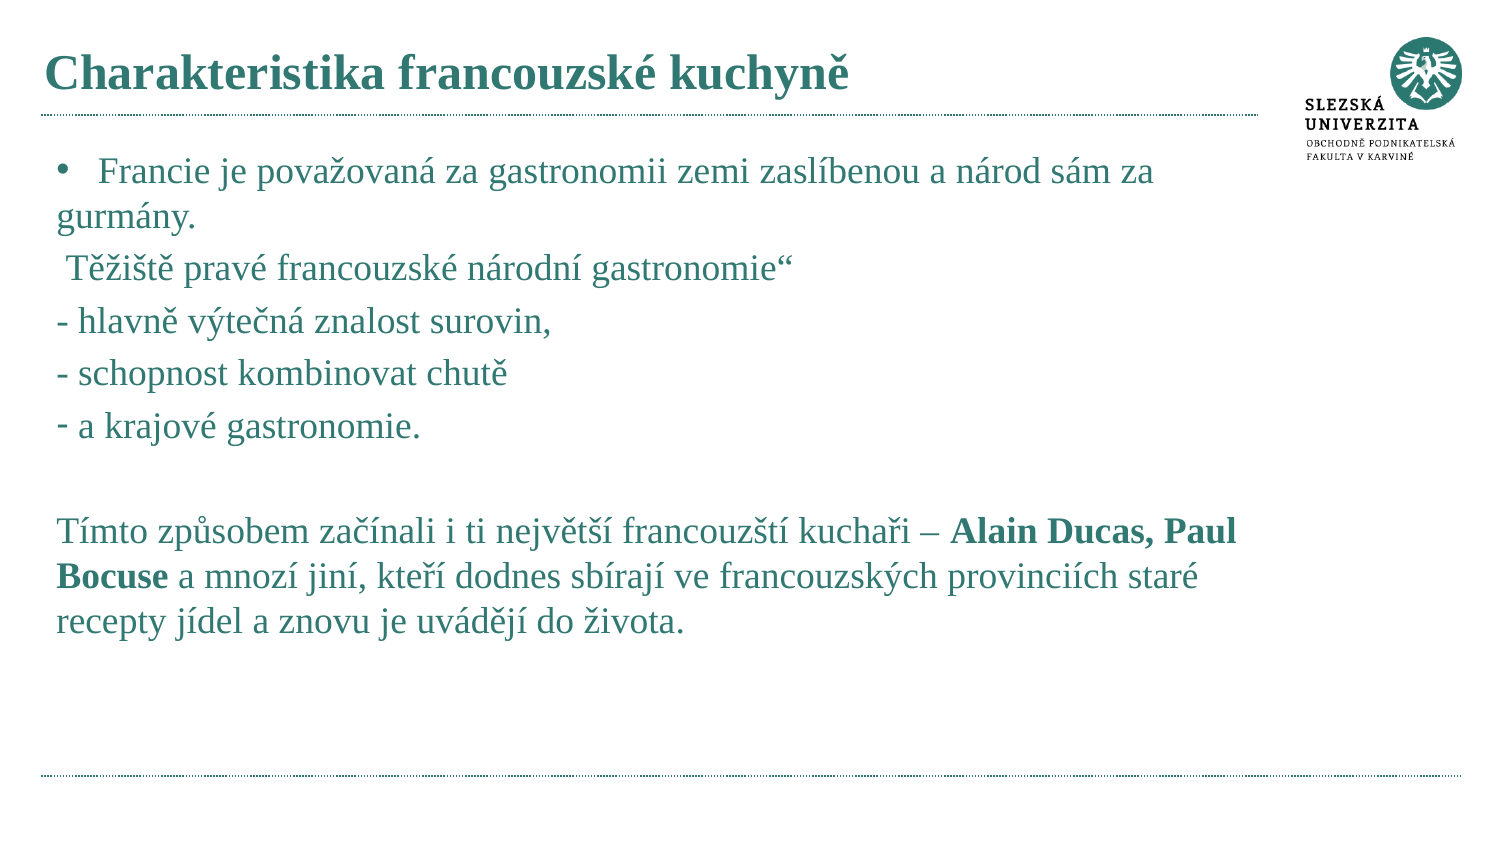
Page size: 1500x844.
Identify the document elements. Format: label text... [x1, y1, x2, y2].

title Charakteristika francouzské kuchyně [29, 32, 963, 116]
picture [1305, 37, 1462, 160]
text_box Francie je považovaná za gastronomii zemi zaslíbenou a národ sám za gurmány. Těžiště pravé francouzské národní gastronomie“ - hlavně výtečná znalost surovin, - schopnost kombinovat chutě a krajové gastronomie. Tímto způsobem začínali i ti největší francouzští kuchaři – Alain Ducas, Paul Bocuse a mnozí jiní, kteří dodnes sbírají ve francouzských provinciích staré recepty jídel a znovu je uvádějí do života. [41, 138, 1294, 777]
